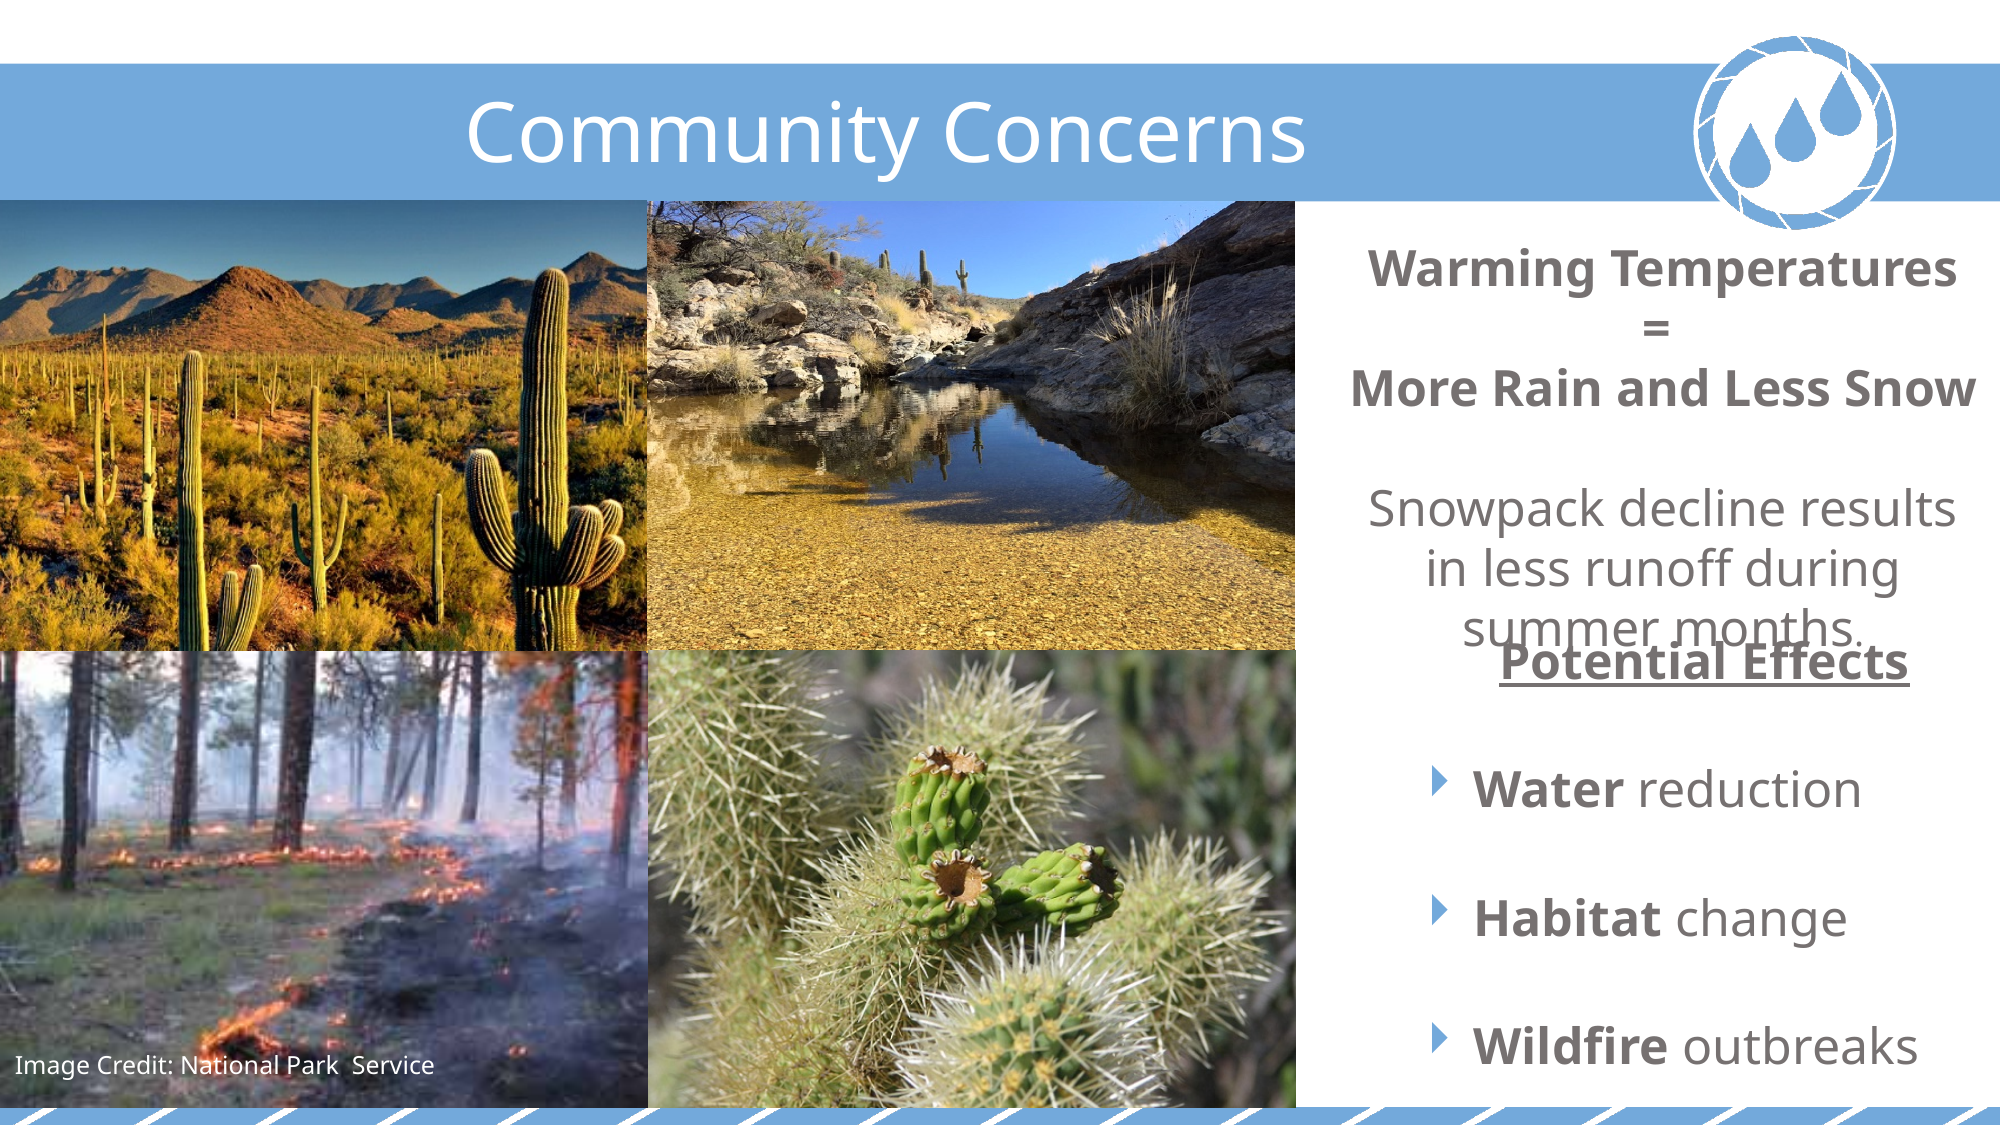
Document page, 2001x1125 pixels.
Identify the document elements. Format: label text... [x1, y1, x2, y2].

picture [0, 200, 2000, 1125]
text_box Warming Temperatures = More Rain and Less Snow Snowpack decline results in less runoff during summer months. [1334, 228, 1993, 622]
picture [1693, 31, 1897, 228]
text_box Potential Effects Water reduction Habitat change Wildfire outbreaks [1327, 622, 1993, 1083]
text_box Community Concerns [99, 82, 1674, 181]
